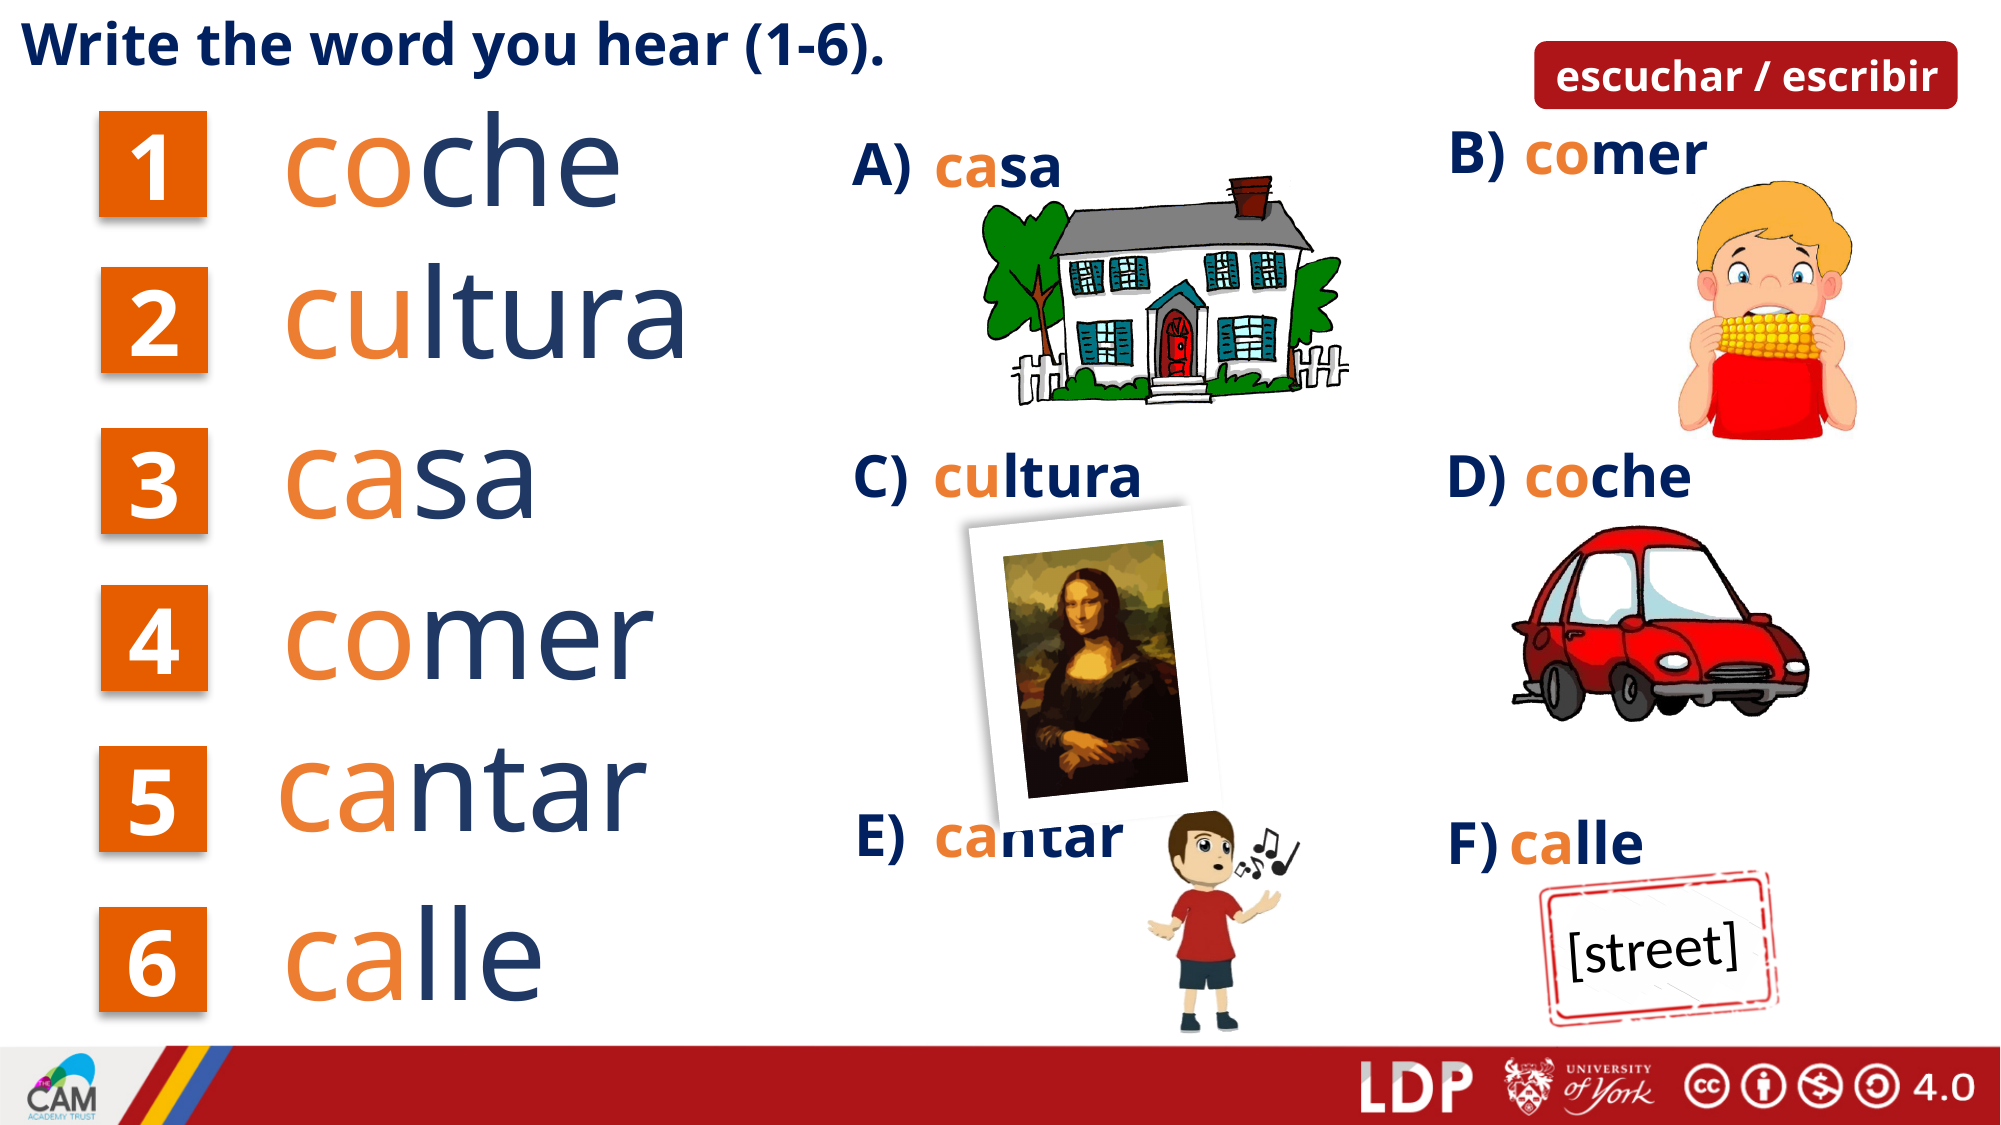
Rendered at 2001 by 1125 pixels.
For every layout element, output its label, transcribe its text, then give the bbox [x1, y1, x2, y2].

text_box F) [1431, 798, 1494, 884]
text_box calle [1494, 798, 1675, 884]
text_box 1 [99, 111, 206, 216]
text_box casa [266, 386, 696, 547]
text_box 6 [99, 907, 206, 1012]
text_box 5 [99, 747, 206, 851]
text_box 3 [101, 429, 208, 534]
text_box [1534, 43, 1540, 108]
text_box casa [920, 122, 1234, 207]
text_box cantar [259, 698, 743, 864]
text_box coche [1509, 432, 1866, 517]
text_box 2 [101, 268, 208, 372]
text_box coche [266, 85, 777, 239]
text_box 4 [101, 585, 208, 690]
text_box calle [266, 868, 750, 1033]
text_box comer [1509, 108, 1674, 194]
text_box A) [837, 119, 981, 205]
text_box cultura [266, 239, 727, 392]
text_box cultura [919, 432, 1206, 517]
text_box C) [837, 432, 919, 517]
text_box comer [266, 547, 750, 712]
text_box B) [1433, 108, 1509, 193]
title escuchar / escribir [1540, 0, 1994, 187]
text_box cantar [920, 791, 1095, 877]
text_box Write the word you hear (1-6). [6, 0, 1495, 85]
text_box D) [1430, 432, 1509, 517]
text_box E) [839, 790, 972, 876]
picture [0, 0, 2001, 1125]
